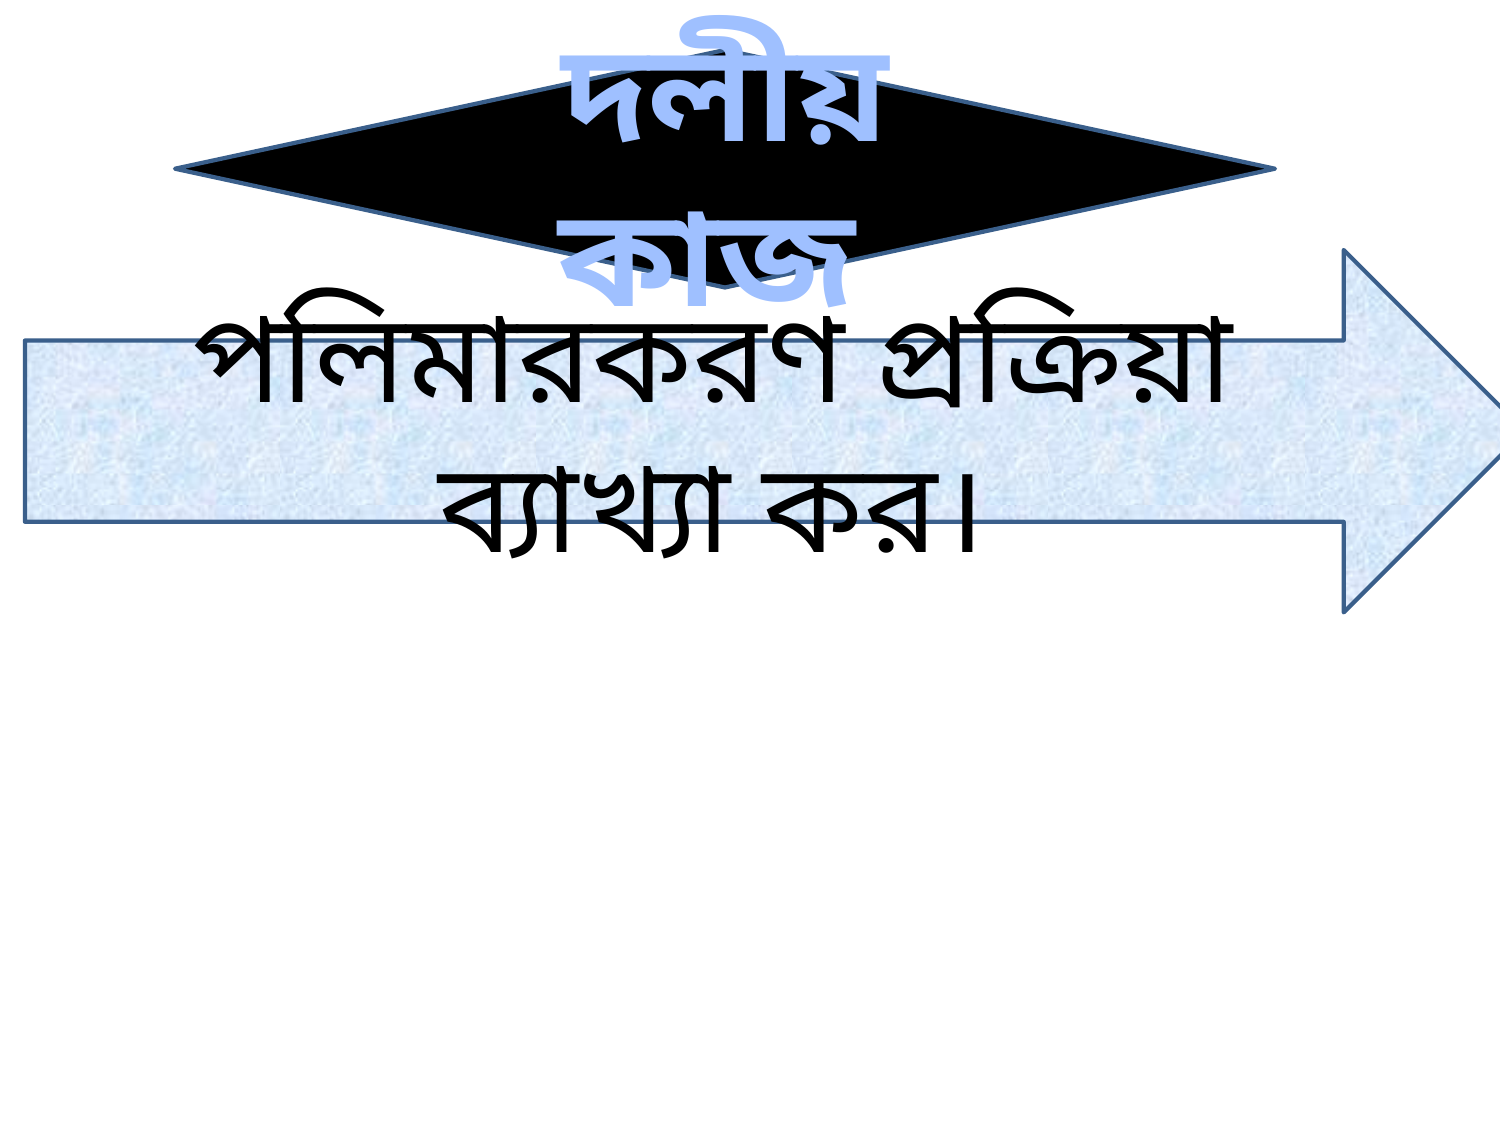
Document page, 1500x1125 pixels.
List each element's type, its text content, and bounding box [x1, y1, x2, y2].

text_box দলীয় কাজ [172, 47, 1278, 290]
text_box পলিমারকরণ প্রক্রিয়া ব্যাখ্যা কর। [24, 347, 1400, 508]
text_box [22, 247, 1500, 615]
